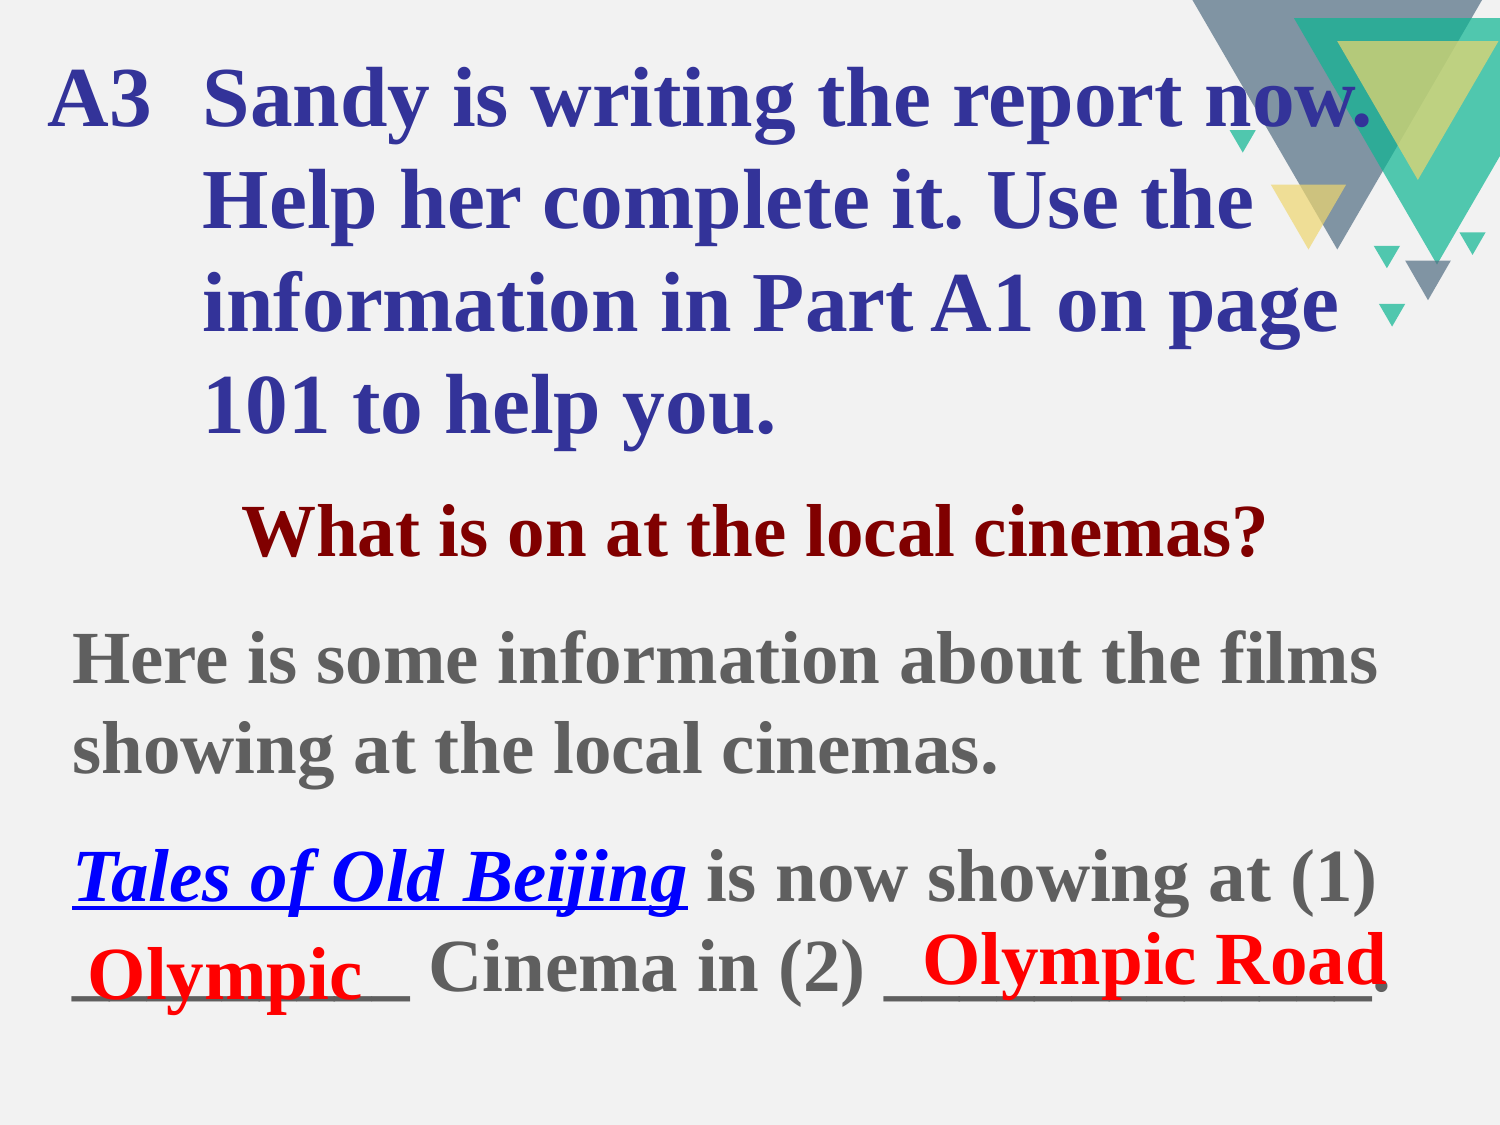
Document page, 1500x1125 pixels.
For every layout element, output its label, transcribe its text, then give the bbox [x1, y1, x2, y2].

text_box Sandy is writing the report now. Help her complete it. Use the information in Part A1 on page 101 to help you. [183, 30, 1428, 461]
text_box What is on at the local cinemas? Here is some information about the films showing at the local cinemas. Tales of Old Beijing is now showing at (1) _________ Cinema in (2) _____________. [57, 473, 1475, 1014]
text_box Olympic Road [907, 902, 1440, 1007]
text_box Olympic [72, 916, 404, 1022]
text_box A3 [28, 31, 172, 153]
